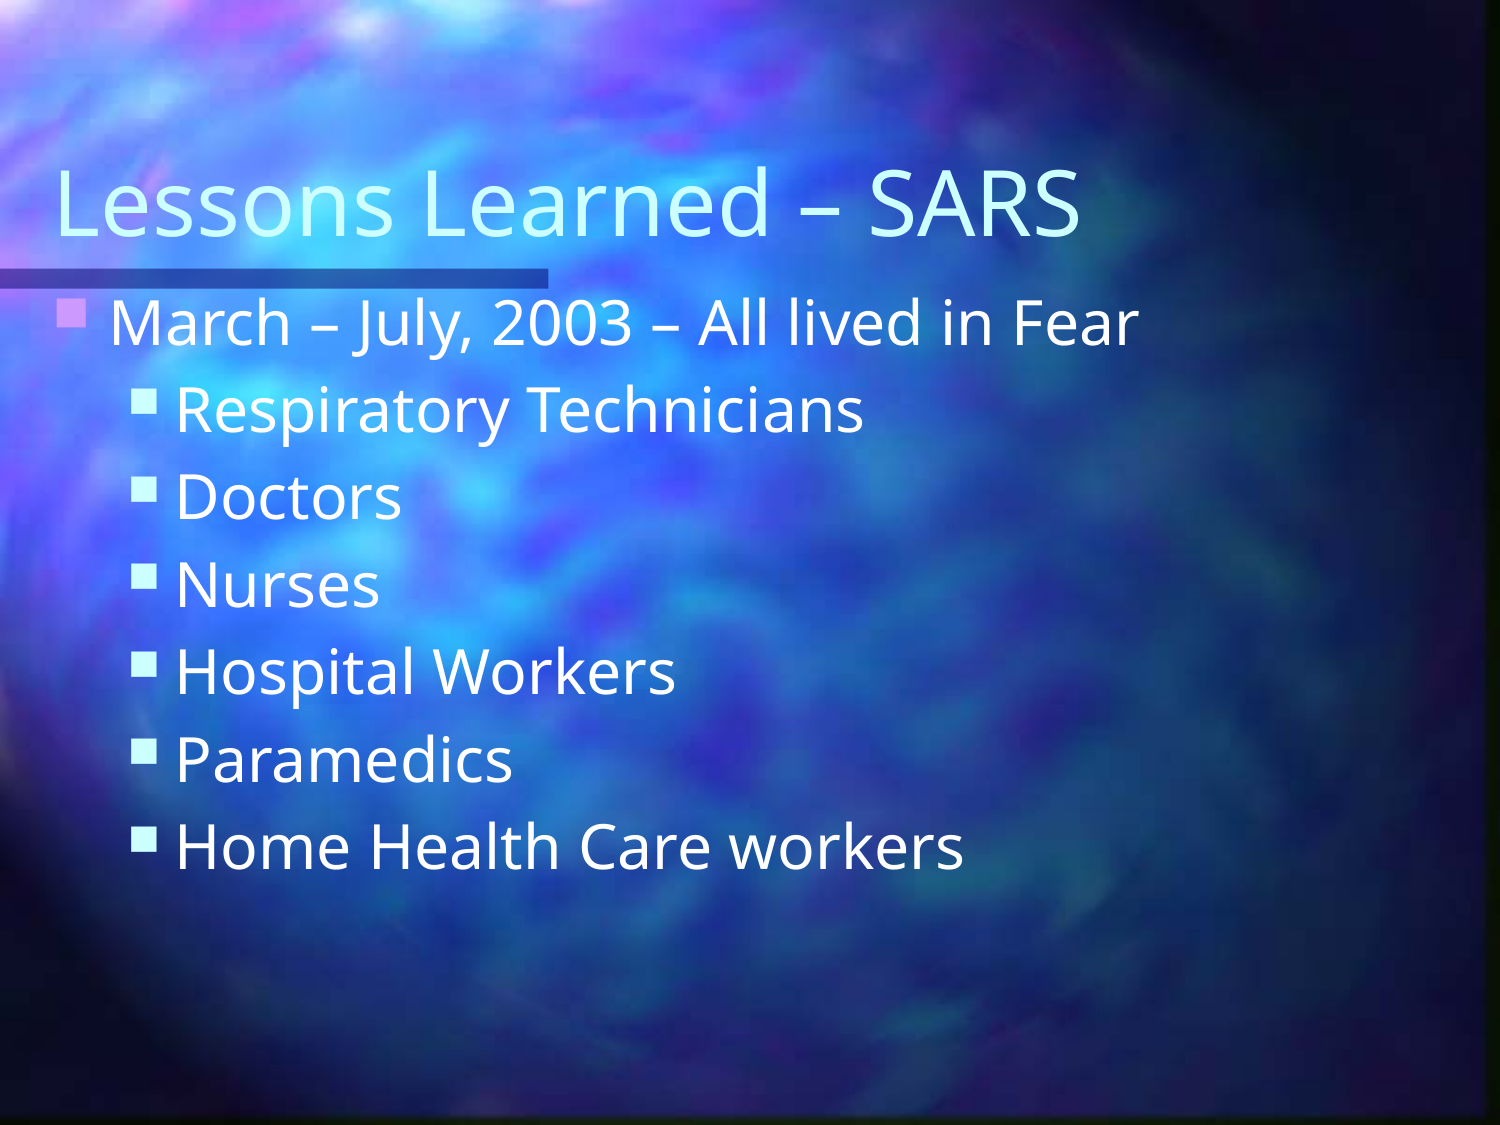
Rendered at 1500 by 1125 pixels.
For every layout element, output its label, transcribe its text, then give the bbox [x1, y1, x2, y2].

title Lessons Learned – SARS [37, 74, 1313, 263]
picture [0, 0, 1500, 1125]
list March – July, 2003 – All lived in Fear Respiratory Technicians Doctors Nurses Hospital Workers Paramedics Home Health Care workers [37, 274, 1463, 1076]
